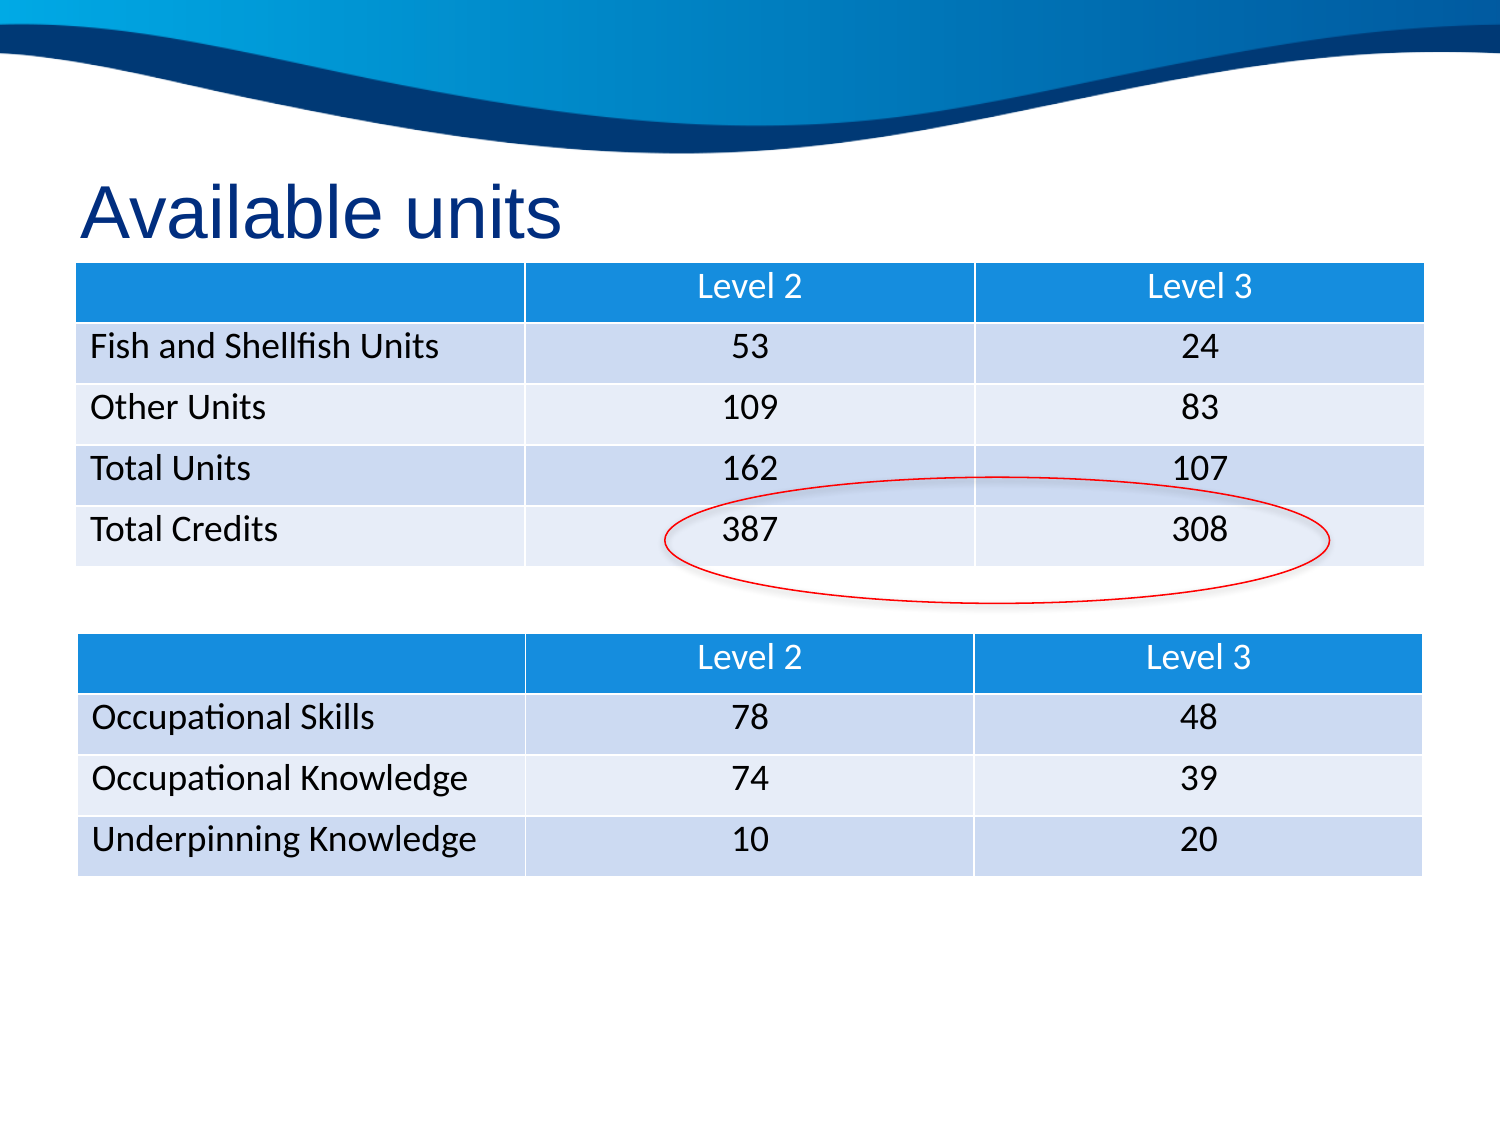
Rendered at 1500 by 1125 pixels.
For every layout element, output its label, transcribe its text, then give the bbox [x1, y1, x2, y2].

table_header Level 3 [976, 263, 1424, 322]
table_header Level 2 [526, 634, 973, 693]
table_cell 78 [526, 695, 973, 754]
table_header [76, 263, 524, 322]
table_cell 74 [526, 756, 973, 815]
picture [0, 25, 571, 155]
table_header Level 2 [526, 263, 974, 322]
table_cell 10 [526, 817, 973, 876]
title Available units [65, 114, 1443, 302]
table_cell 48 [975, 695, 1422, 754]
table_cell 387 [526, 507, 705, 566]
table_cell 24 [976, 324, 1424, 383]
table_cell Underpinning Knowledge [78, 817, 525, 876]
table_cell Occupational Skills [78, 695, 525, 754]
table_cell Total Credits [76, 507, 524, 566]
table_header [78, 634, 525, 693]
table_cell 162 [526, 446, 974, 505]
table_cell Total Units [76, 446, 524, 505]
table_cell Fish and Shellfish Units [76, 324, 524, 383]
table_cell Other Units [76, 385, 524, 444]
text_box [664, 476, 1331, 605]
table_cell 39 [975, 756, 1422, 815]
table_cell 107 [976, 446, 1424, 505]
table_header Level 3 [975, 634, 1422, 693]
table_cell 53 [526, 324, 974, 383]
table_cell 109 [526, 385, 974, 444]
table_cell 20 [975, 817, 1422, 876]
picture [844, 0, 1500, 155]
table_cell 308 [1287, 507, 1424, 566]
table_cell 83 [976, 385, 1424, 444]
table_cell Occupational Knowledge [78, 756, 525, 815]
